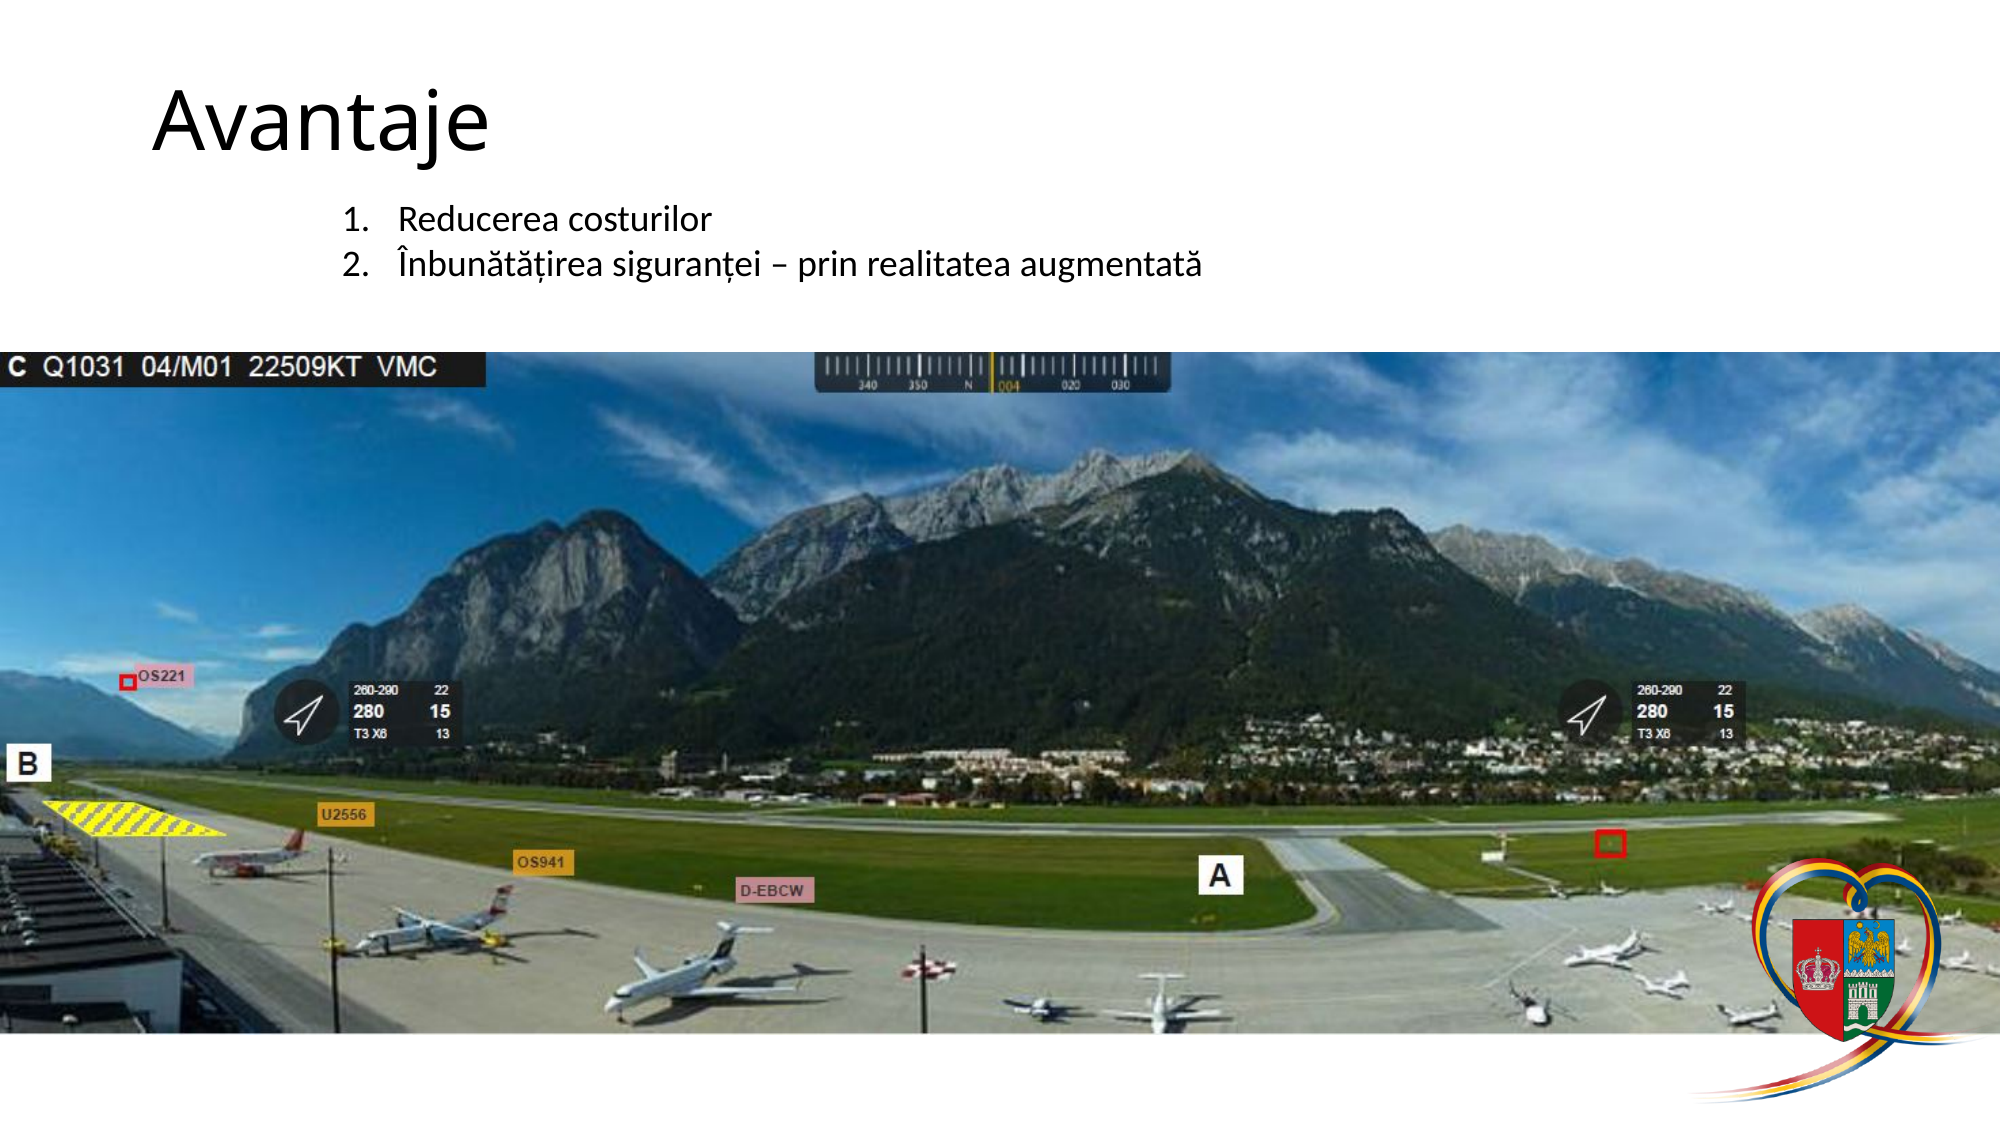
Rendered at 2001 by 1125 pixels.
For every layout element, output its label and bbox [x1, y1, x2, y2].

list [0, 0, 2000, 1125]
